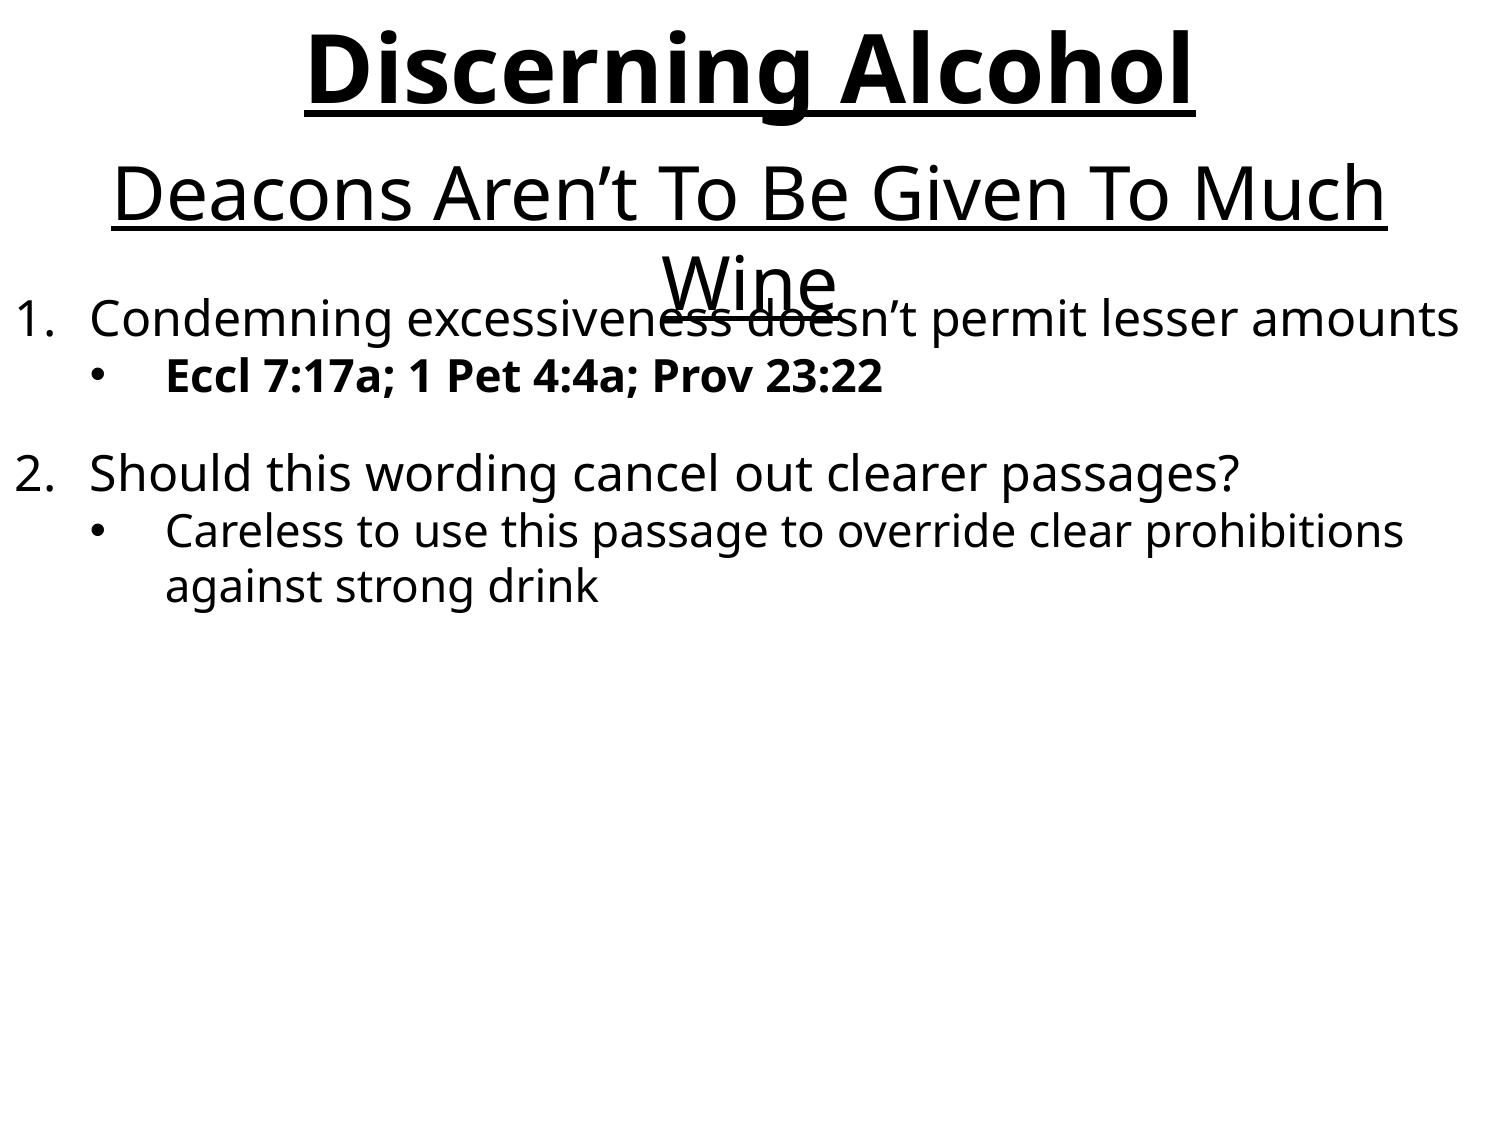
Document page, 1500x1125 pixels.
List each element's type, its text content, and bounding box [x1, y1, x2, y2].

text_box Discerning Alcohol [0, 0, 1500, 130]
text_box Deacons Aren’t To Be Given To Much Wine [0, 137, 1500, 279]
text_box Condemning excessiveness doesn’t permit lesser amounts Eccl 7:17a; 1 Pet 4:4a; Prov 23:22 Should this wording cancel out clearer passages? Careless to use this passage to override clear prohibitions against strong drink [0, 279, 1500, 619]
